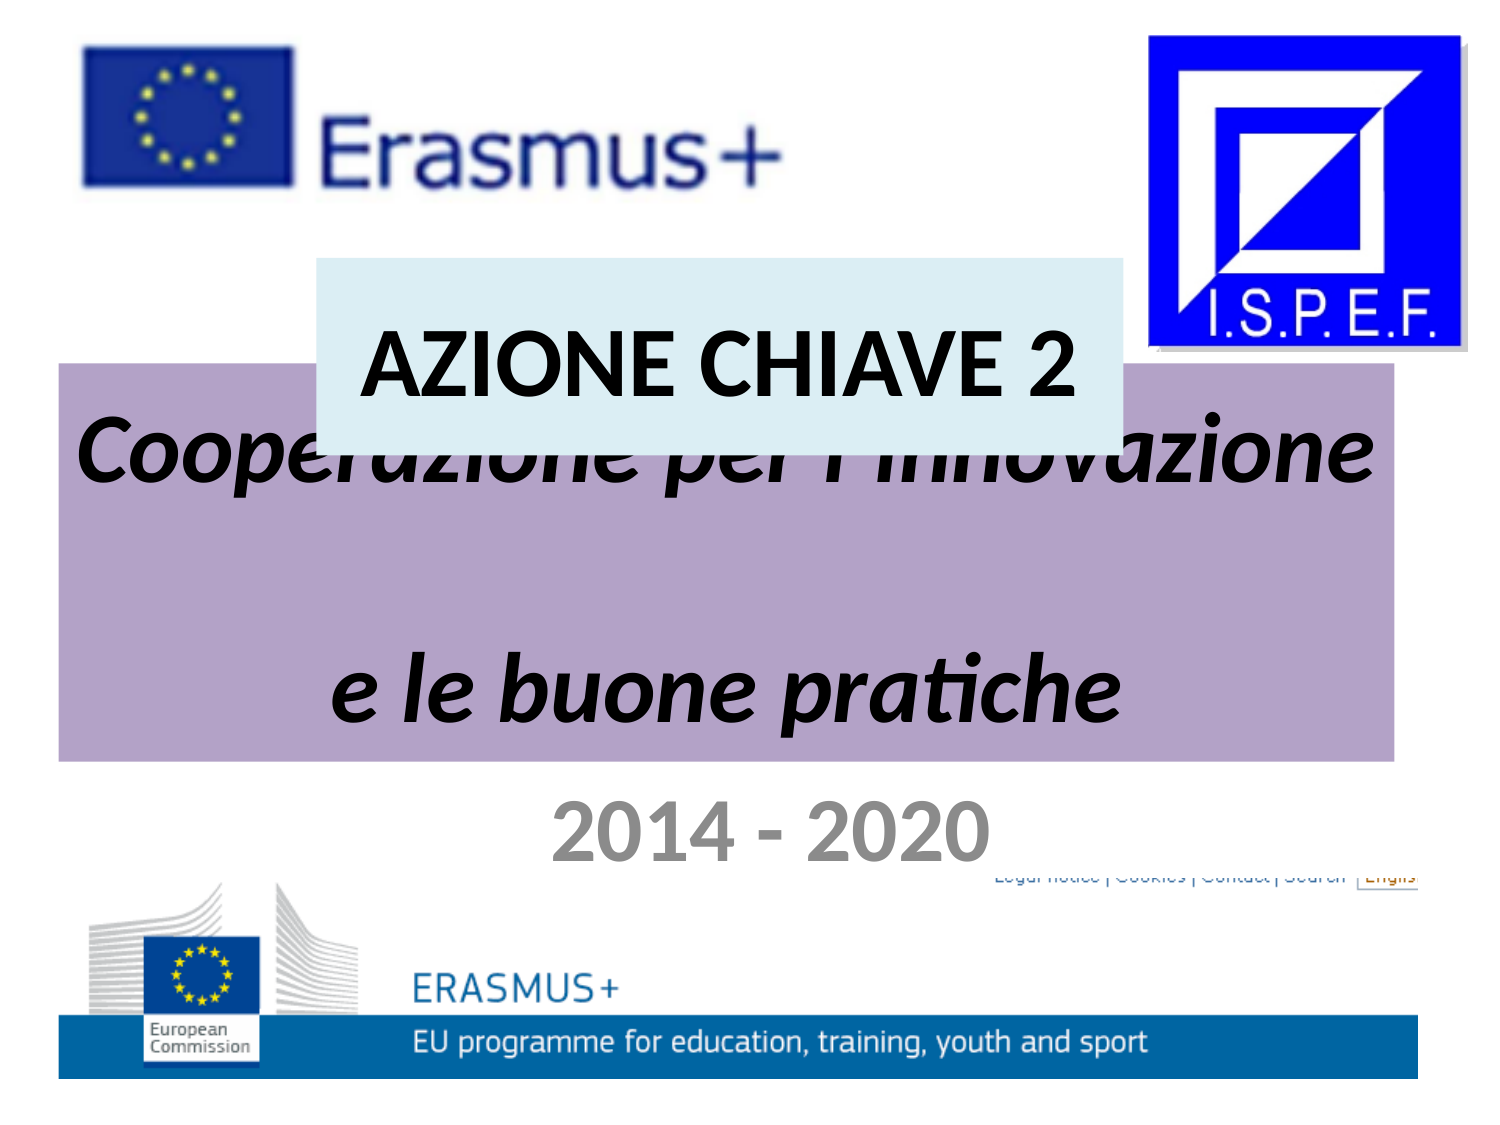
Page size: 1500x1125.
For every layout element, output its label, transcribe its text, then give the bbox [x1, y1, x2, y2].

picture [1148, 34, 1468, 352]
picture [0, 0, 868, 205]
title Cooperazione per l’innovazione e le buone pratiche [58, 363, 1395, 762]
subtitle 2014 - 2020 [246, 761, 1297, 877]
text_box AZIONE CHIAVE 2 [316, 257, 1124, 456]
picture [58, 878, 1419, 1079]
